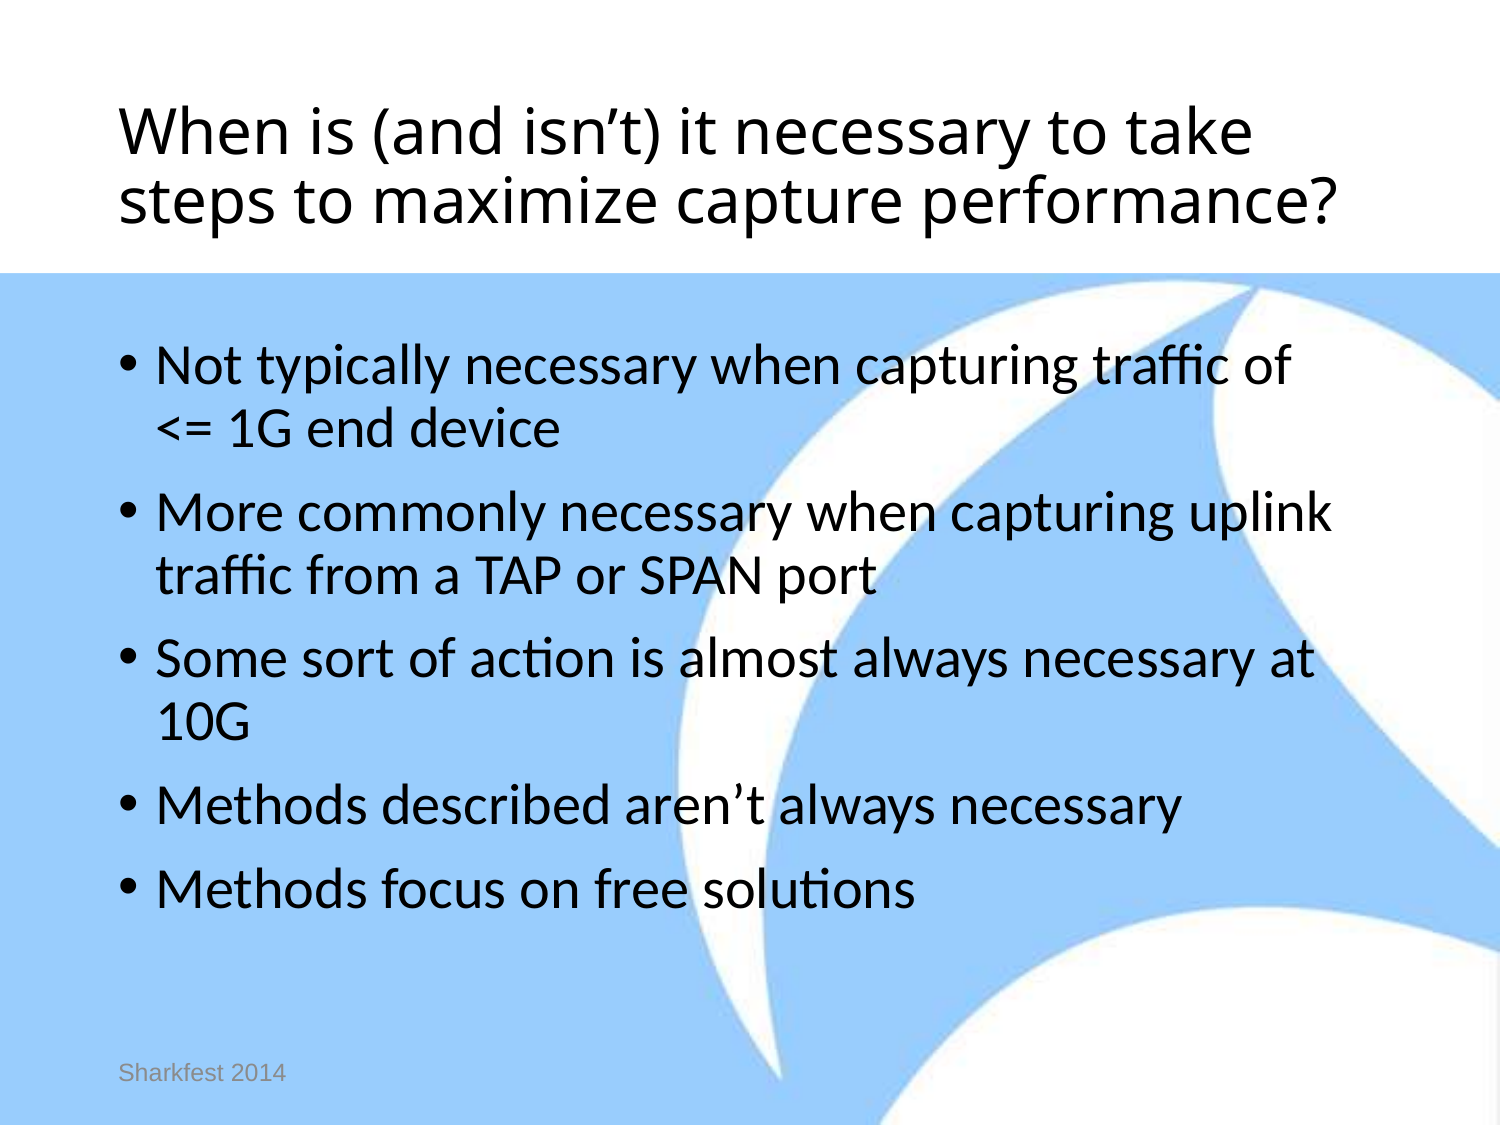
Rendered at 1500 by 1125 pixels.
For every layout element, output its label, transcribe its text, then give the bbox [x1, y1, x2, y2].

list Not typically necessary when capturing traffic of <= 1G end device More commonly necessary when capturing uplink traffic from a TAP or SPAN port Some sort of action is almost always necessary at 10G Methods described aren’t always necessary Methods focus on free solutions [103, 327, 1397, 1014]
footer Sharkfest 2014 [103, 1041, 610, 1102]
picture [0, 274, 1500, 1125]
title When is (and isn’t) it necessary to take steps to maximize capture performance? [103, 59, 1397, 278]
